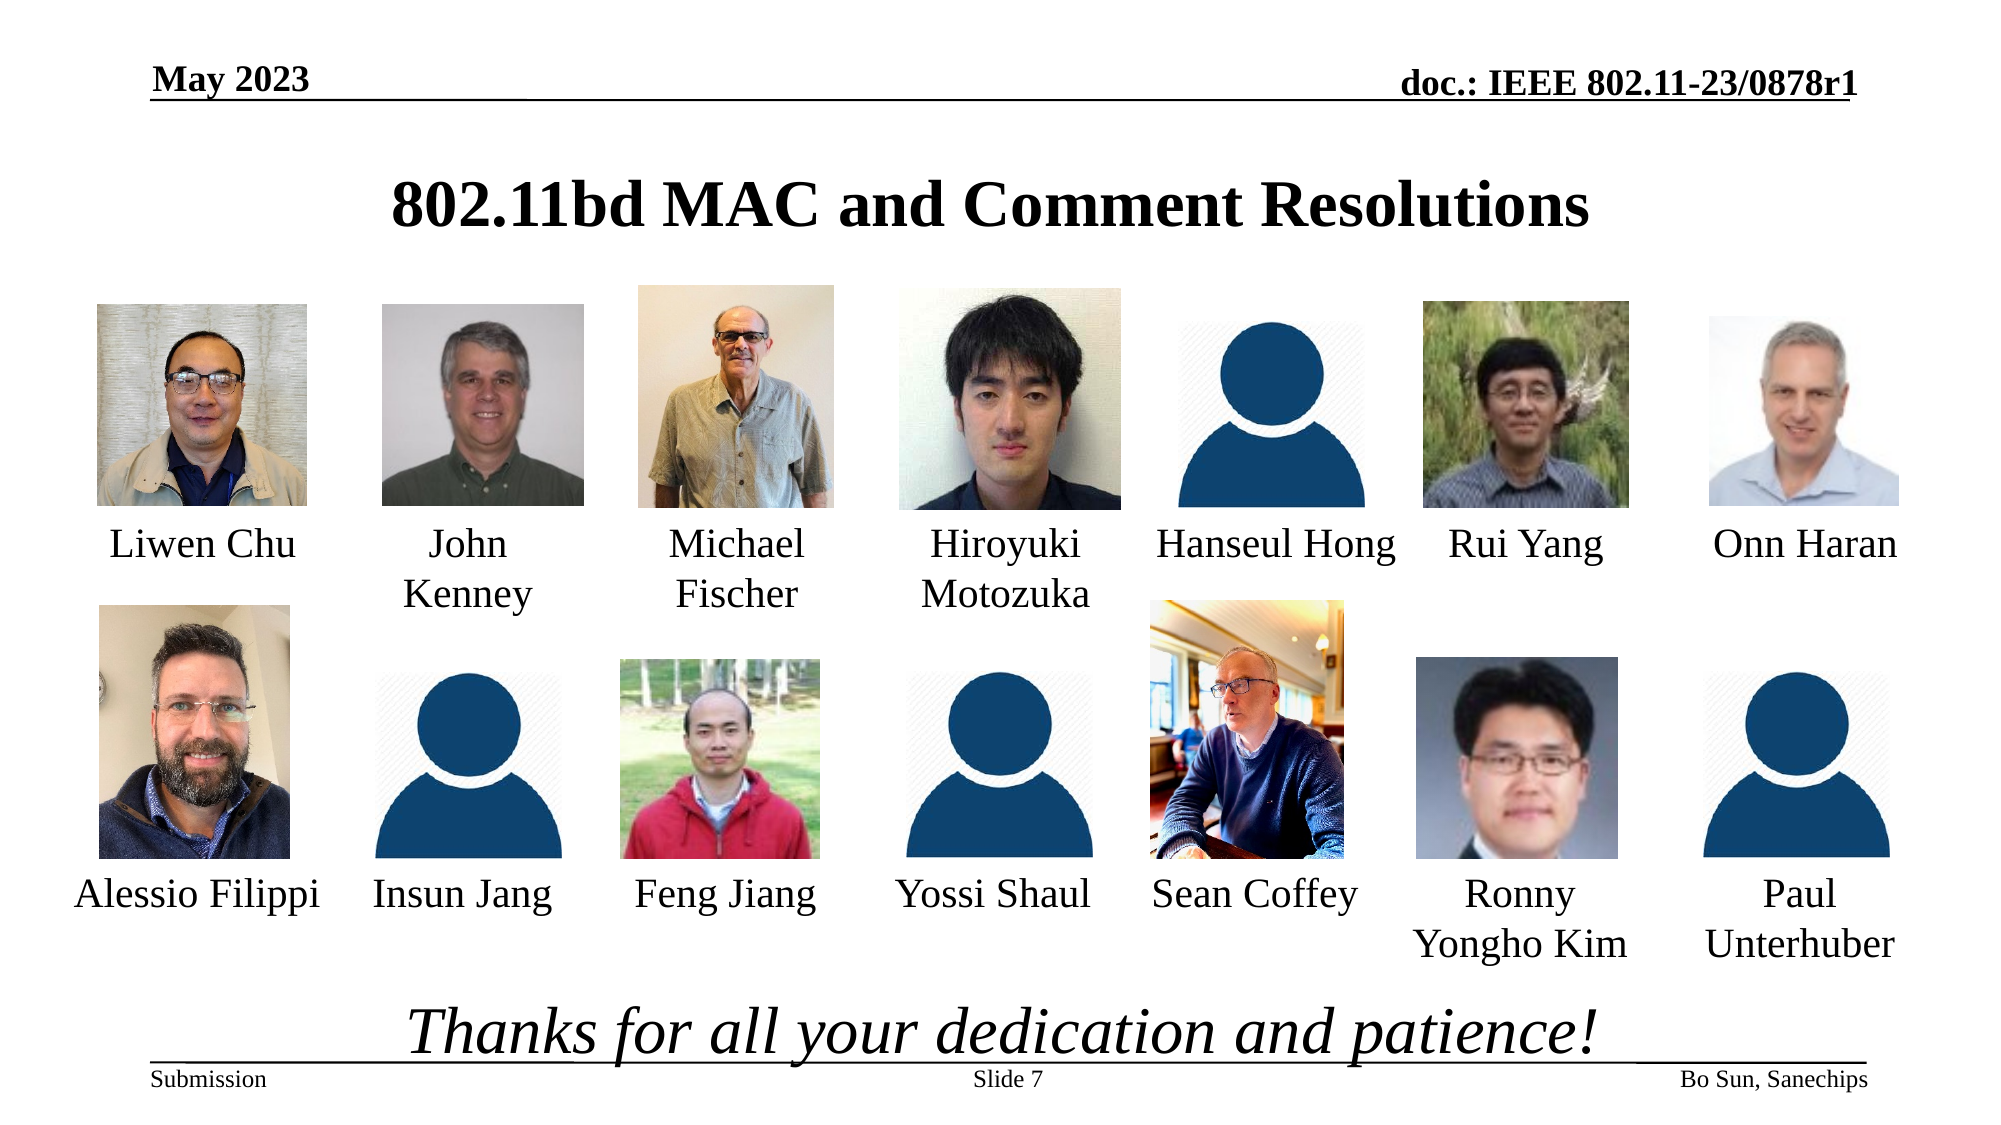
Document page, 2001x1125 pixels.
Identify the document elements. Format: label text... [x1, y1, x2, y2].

picture [620, 659, 820, 860]
text_box Michael Fischer [612, 508, 862, 624]
text_box Hanseul Hong [1141, 508, 1389, 574]
picture [1415, 657, 1618, 860]
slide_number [152, 54, 563, 100]
text_box Yossi Shaul [861, 858, 1125, 924]
text_box Paul Unterhuber [1670, 858, 1930, 974]
title 802.11bd MAC and Comment Resolutions [149, 112, 1850, 288]
picture [1422, 301, 1629, 508]
picture [1178, 321, 1366, 508]
picture [899, 288, 1122, 510]
picture [1150, 600, 1345, 859]
text_box Alessio Filippi [58, 858, 336, 924]
picture [1708, 315, 1899, 506]
text_box Rui Yang [1389, 508, 1663, 574]
text_box Ronny Yongho Kim [1383, 858, 1657, 974]
text_box Sean Coffey [1136, 858, 1374, 924]
text_box Insun Jang [347, 858, 578, 924]
text_box Thanks for all your dedication and patience! [390, 979, 1663, 1075]
slide_number Slide 7 [950, 1075, 1067, 1123]
picture [97, 304, 307, 506]
text_box Feng Jiang [601, 858, 850, 924]
footer Bo Sun, Sanechips [1171, 1061, 1869, 1093]
picture [375, 672, 562, 860]
text_box John Kenney [352, 508, 584, 624]
picture [98, 605, 290, 860]
picture [638, 284, 834, 508]
text_box Onn Haran [1676, 508, 1936, 574]
picture [381, 304, 584, 507]
text_box Hiroyuki Motozuka [873, 508, 1138, 624]
picture [906, 671, 1093, 858]
text_box Liwen Chu [94, 508, 312, 574]
picture [1703, 671, 1890, 858]
